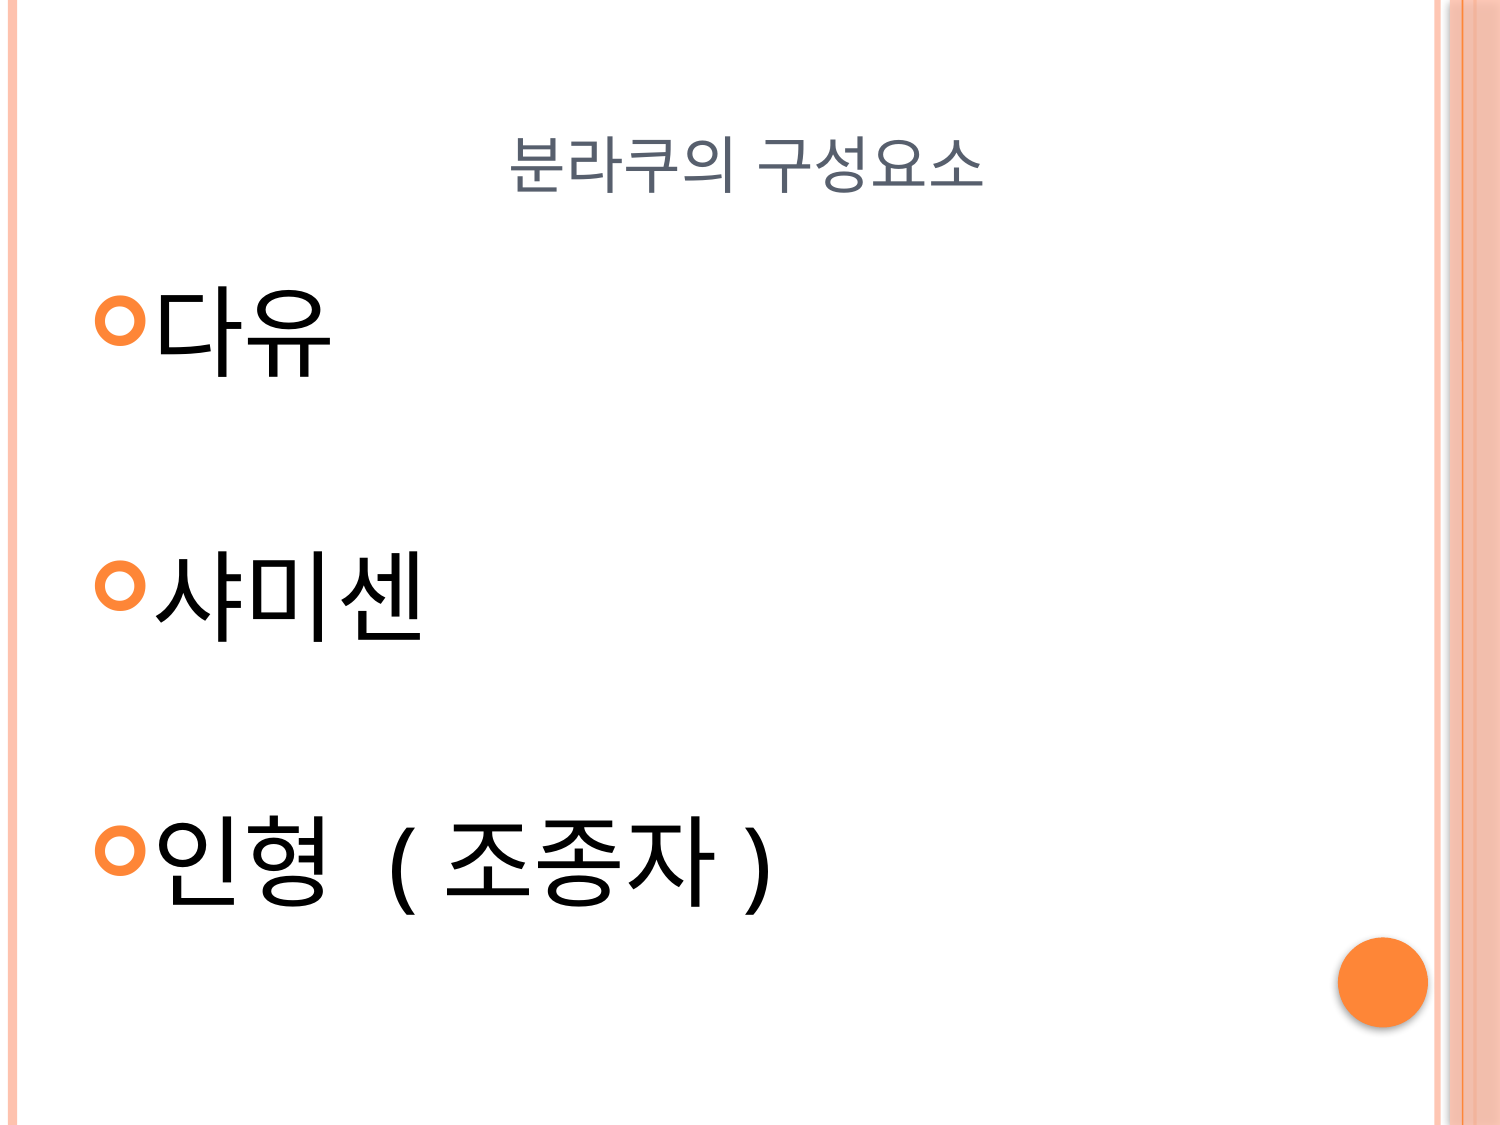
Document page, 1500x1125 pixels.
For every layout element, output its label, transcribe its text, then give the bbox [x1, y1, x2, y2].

list 다유 샤미센 인형 (조종자) [75, 262, 1300, 1062]
title 분라쿠의 구성요소 [147, 54, 1348, 209]
